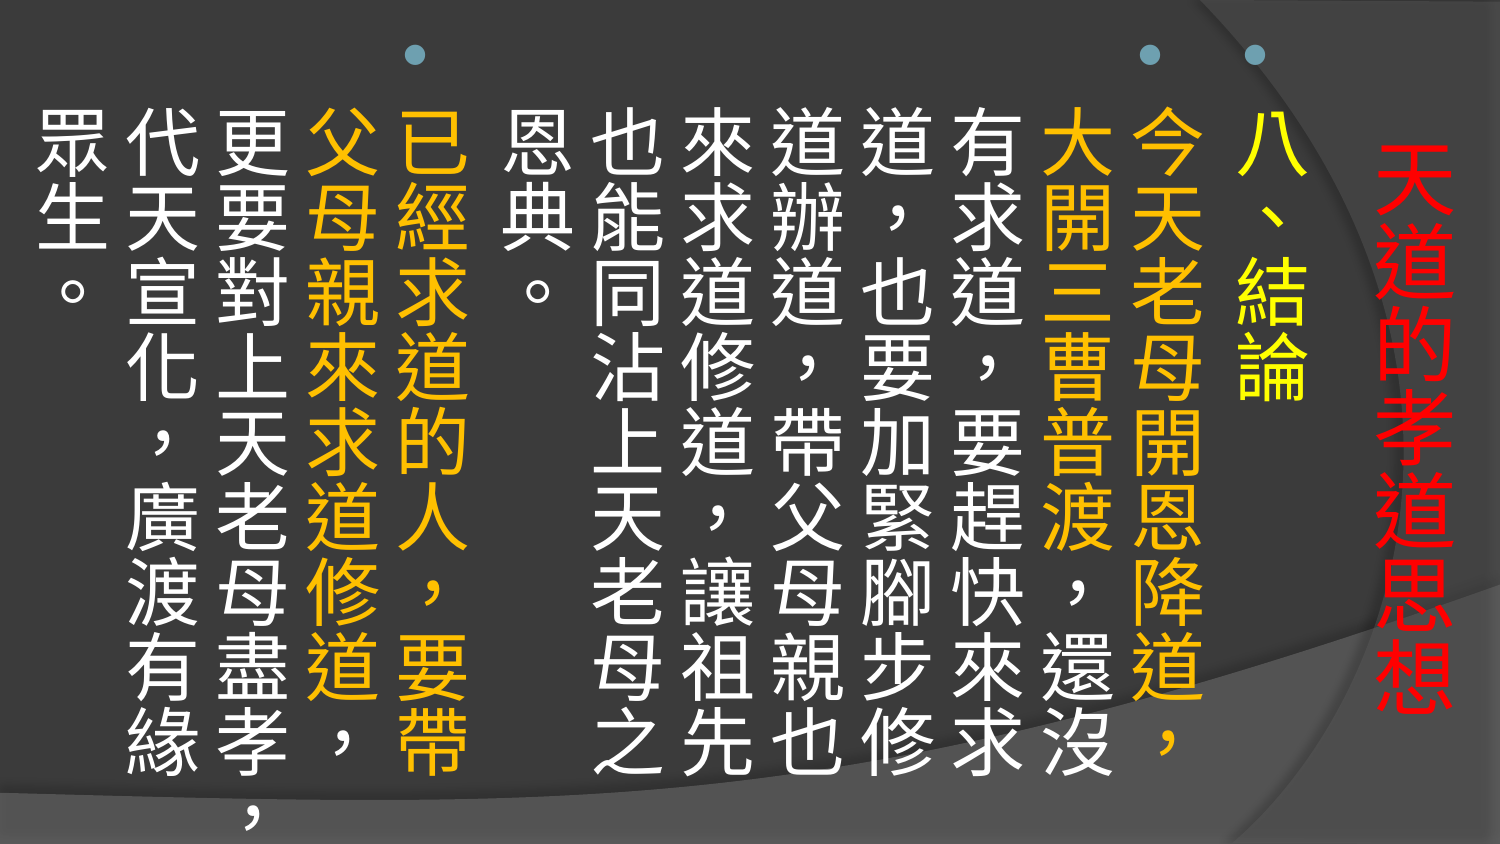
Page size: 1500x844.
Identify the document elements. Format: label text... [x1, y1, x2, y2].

list 八、結論 今天老母開恩降道，大開三曹普渡，還沒有求道，要趕快來求道，也要加緊腳步修道辦道，帶父母親也來求道修道，讓祖先也能同沾上天老母之恩典。 已經求道的人，要帶父母親來求道修道，更要對上天老母盡孝，代天宣化，廣渡有緣眾生。 [17, 20, 1341, 824]
title 天道的孝道思想 [1352, 43, 1473, 812]
